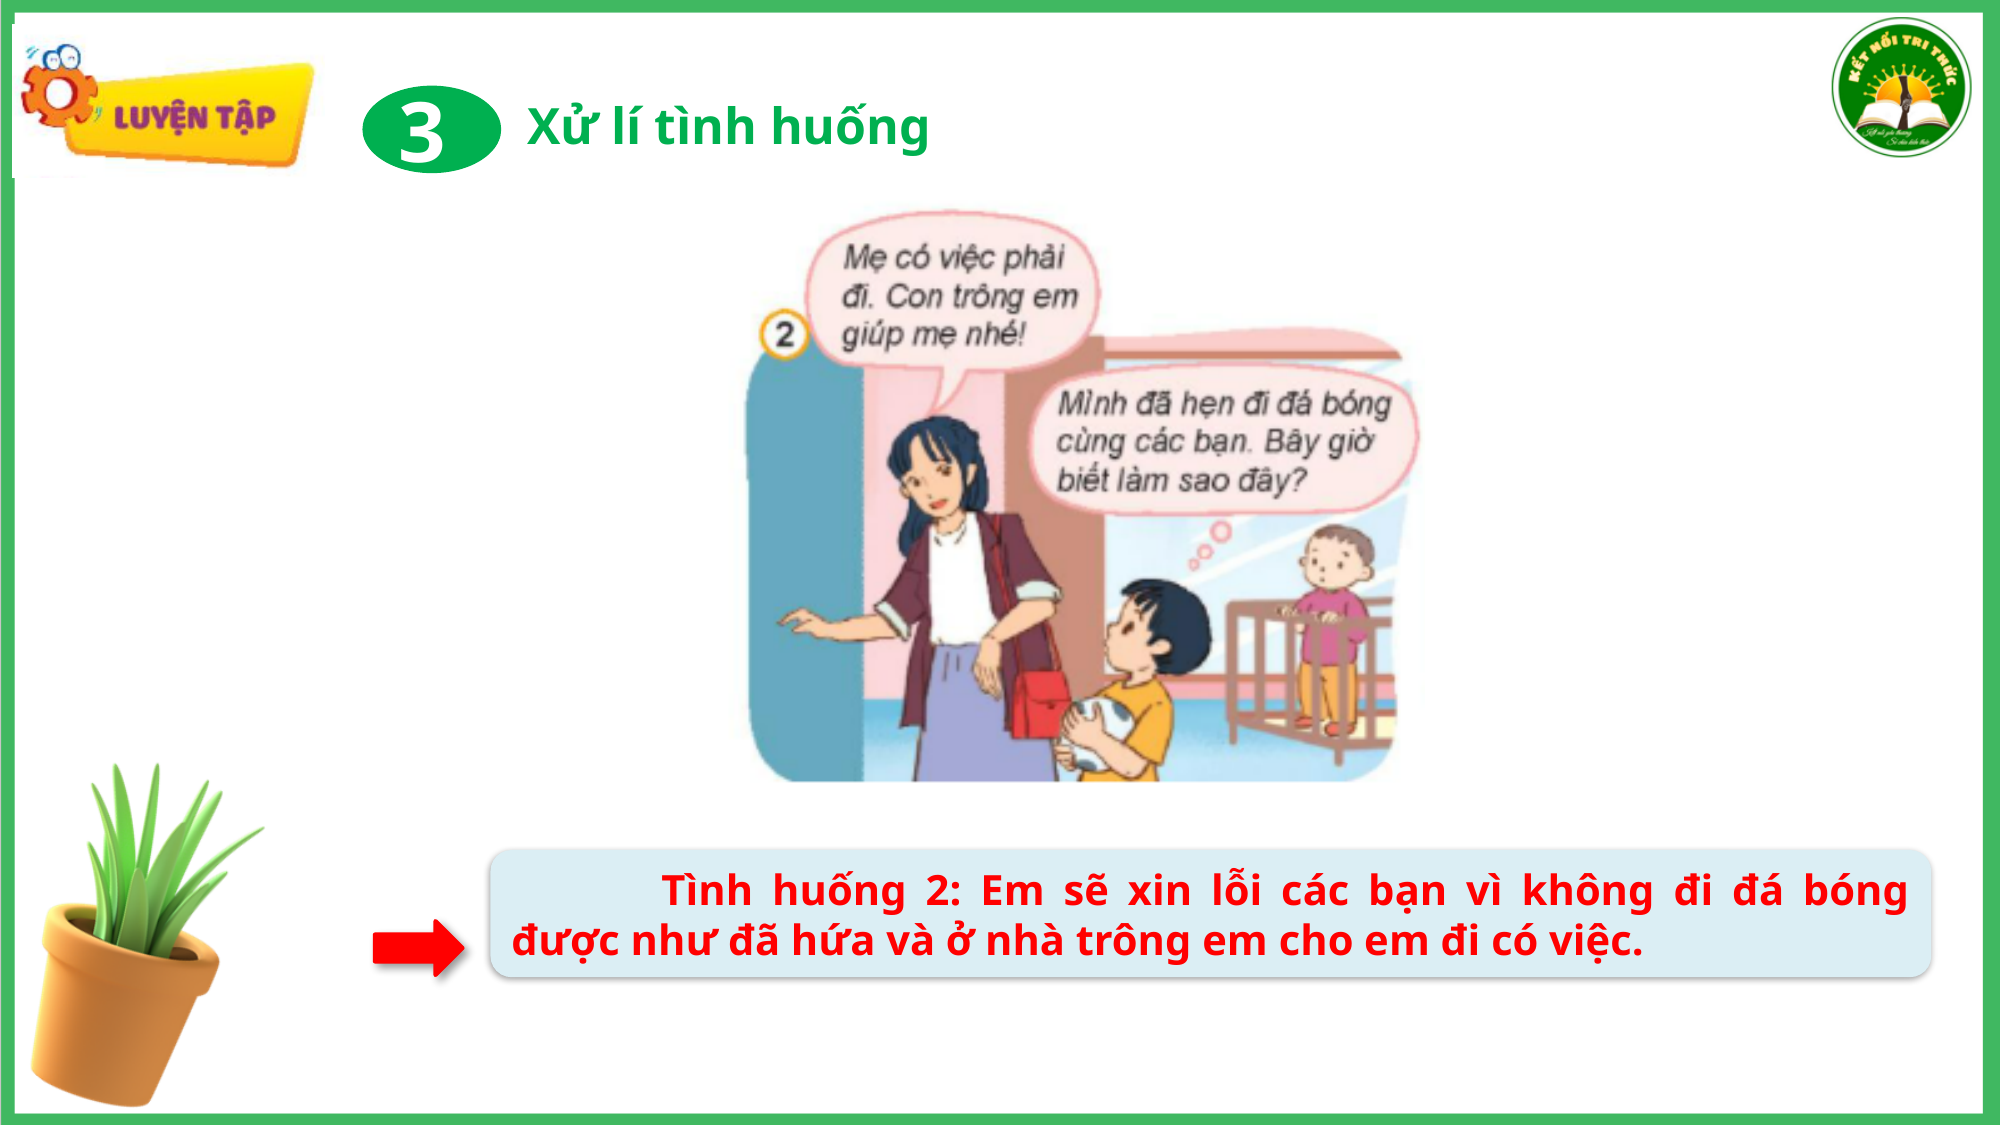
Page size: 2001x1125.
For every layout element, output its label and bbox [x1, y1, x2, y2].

picture [0, 0, 2000, 1125]
text_box [362, 71, 502, 188]
